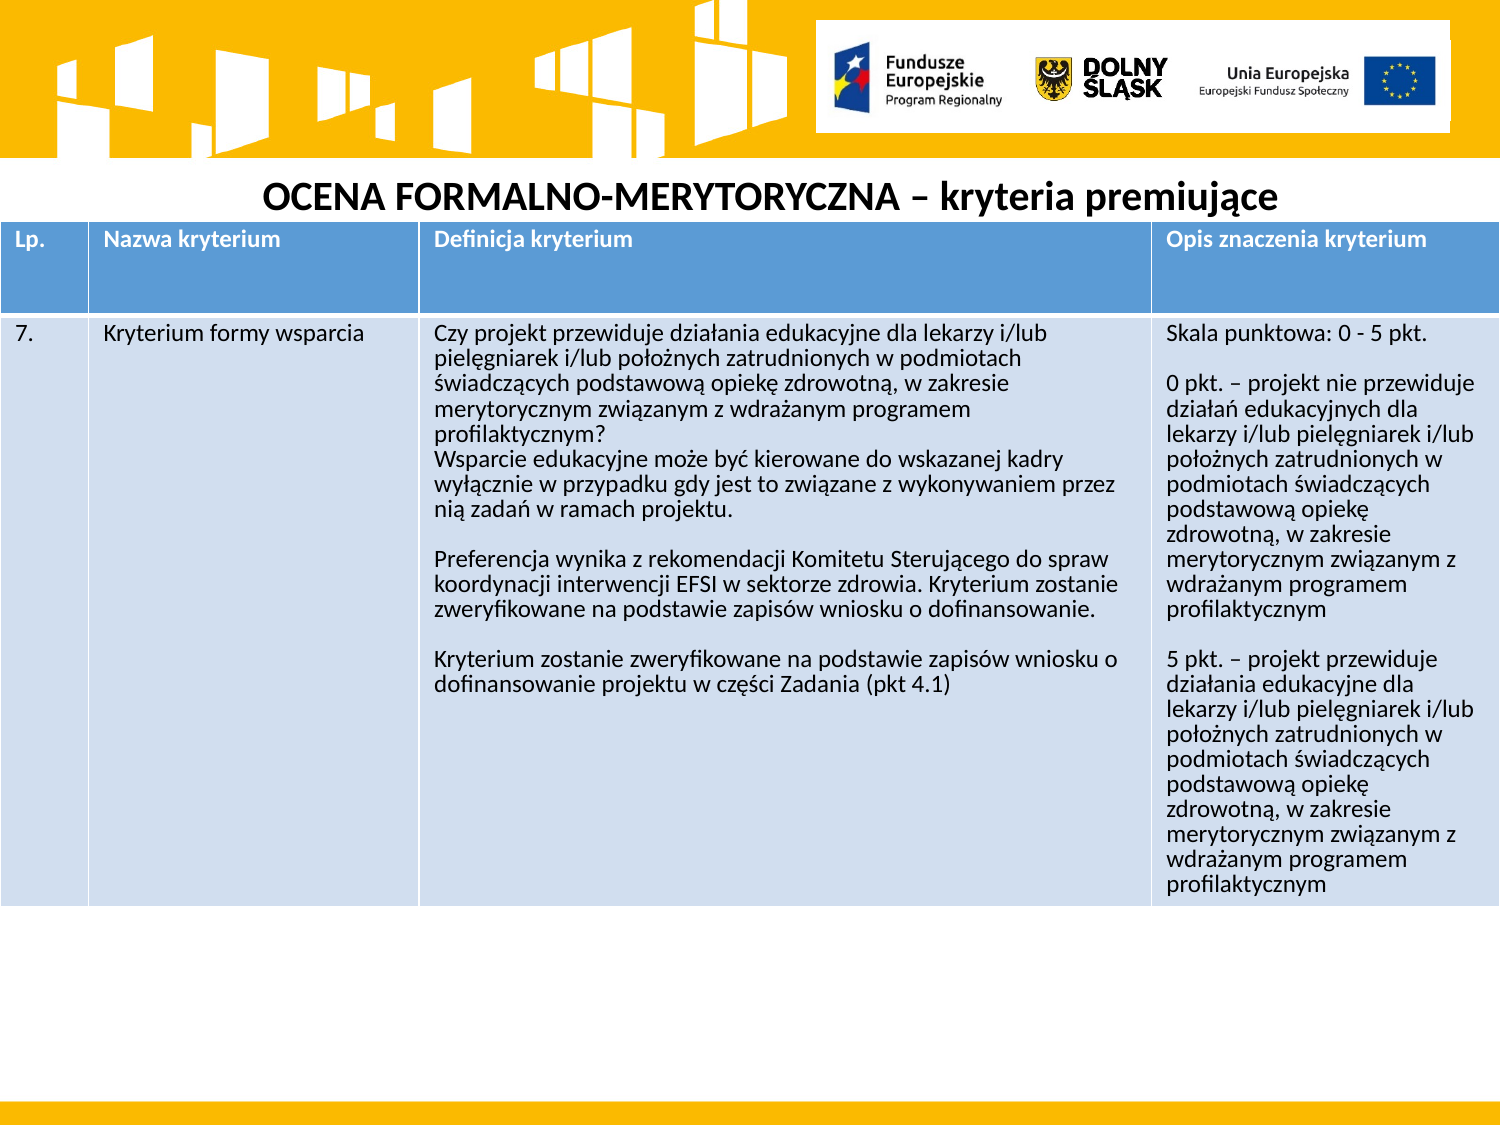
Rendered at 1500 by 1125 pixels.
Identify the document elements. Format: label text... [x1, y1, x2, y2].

table_header Opis znaczenia kryterium [1152, 222, 1499, 313]
table_cell Kryterium formy wsparcia [89, 318, 418, 906]
table_header Nazwa kryterium [89, 222, 418, 313]
picture [0, 0, 1500, 220]
picture [0, 907, 1500, 1125]
table_cell Skala punktowa: 0 - 5 pkt. 0 pkt. – projekt nie przewiduje działań edukacyjnych dla lekarzy i/lub pielęgniarek i/lub położnych zatrudnionych w podmiotach świadczących podstawową opiekę zdrowotną, w zakresie merytorycznym związanym z wdrażanym programem profilaktycznym 5 pkt. – projekt przewiduje działania edukacyjne dla lekarzy i/lub pielęgniarek i/lub położnych zatrudnionych w podmiotach świadczących podstawową opiekę zdrowotną, w zakresie merytorycznym związanym z wdrażanym programem profilaktycznym [1152, 318, 1499, 906]
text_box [787, 0, 1497, 156]
table_cell 7. [1, 318, 88, 906]
table_header Definicja kryterium [420, 222, 1151, 313]
table_cell Czy projekt przewiduje działania edukacyjne dla lekarzy i/lub pielęgniarek i/lub położnych zatrudnionych w podmiotach świadczących podstawową opiekę zdrowotną, w zakresie merytorycznym związanym z wdrażanym programem profilaktycznym? Wsparcie edukacyjne może być kierowane do wskazanej kadry wyłącznie w przypadku gdy jest to związane z wykonywaniem przez nią zadań w ramach projektu. Preferencja wynika z rekomendacji Komitetu Sterującego do spraw koordynacji interwencji EFSI w sektorze zdrowia. Kryterium zostanie zweryfikowane na podstawie zapisów wniosku o dofinansowanie. Kryterium zostanie zweryfikowane na podstawie zapisów wniosku o dofinansowanie projektu w części Zadania (pkt 4.1) [420, 318, 1151, 906]
table_header Lp. [1, 222, 88, 313]
list OCENA FORMALNO-MERYTORYCZNA – kryteria premiujące [123, 166, 1418, 220]
